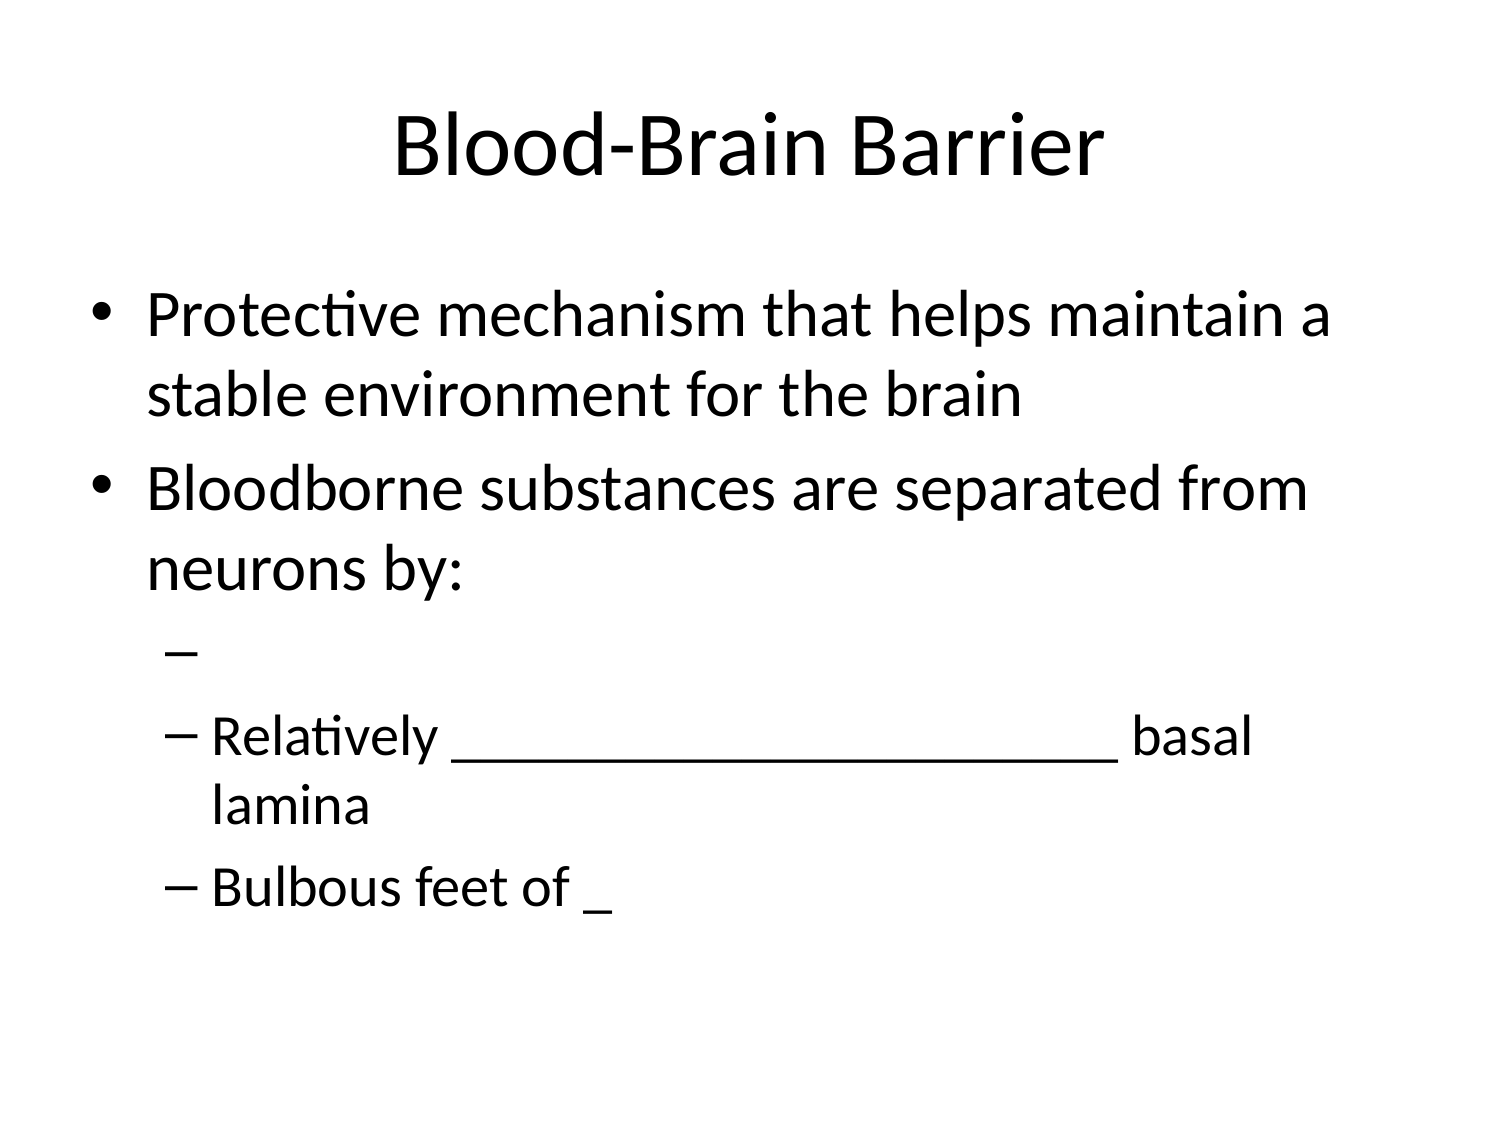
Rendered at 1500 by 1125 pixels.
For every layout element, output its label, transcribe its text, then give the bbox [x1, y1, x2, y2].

list Protective mechanism that helps maintain a stable environment for the brain Bloodborne substances are separated from neurons by: Relatively _______________________ basal lamina Bulbous feet of _ [75, 262, 1425, 1005]
title Blood-Brain Barrier [75, 45, 1425, 233]
